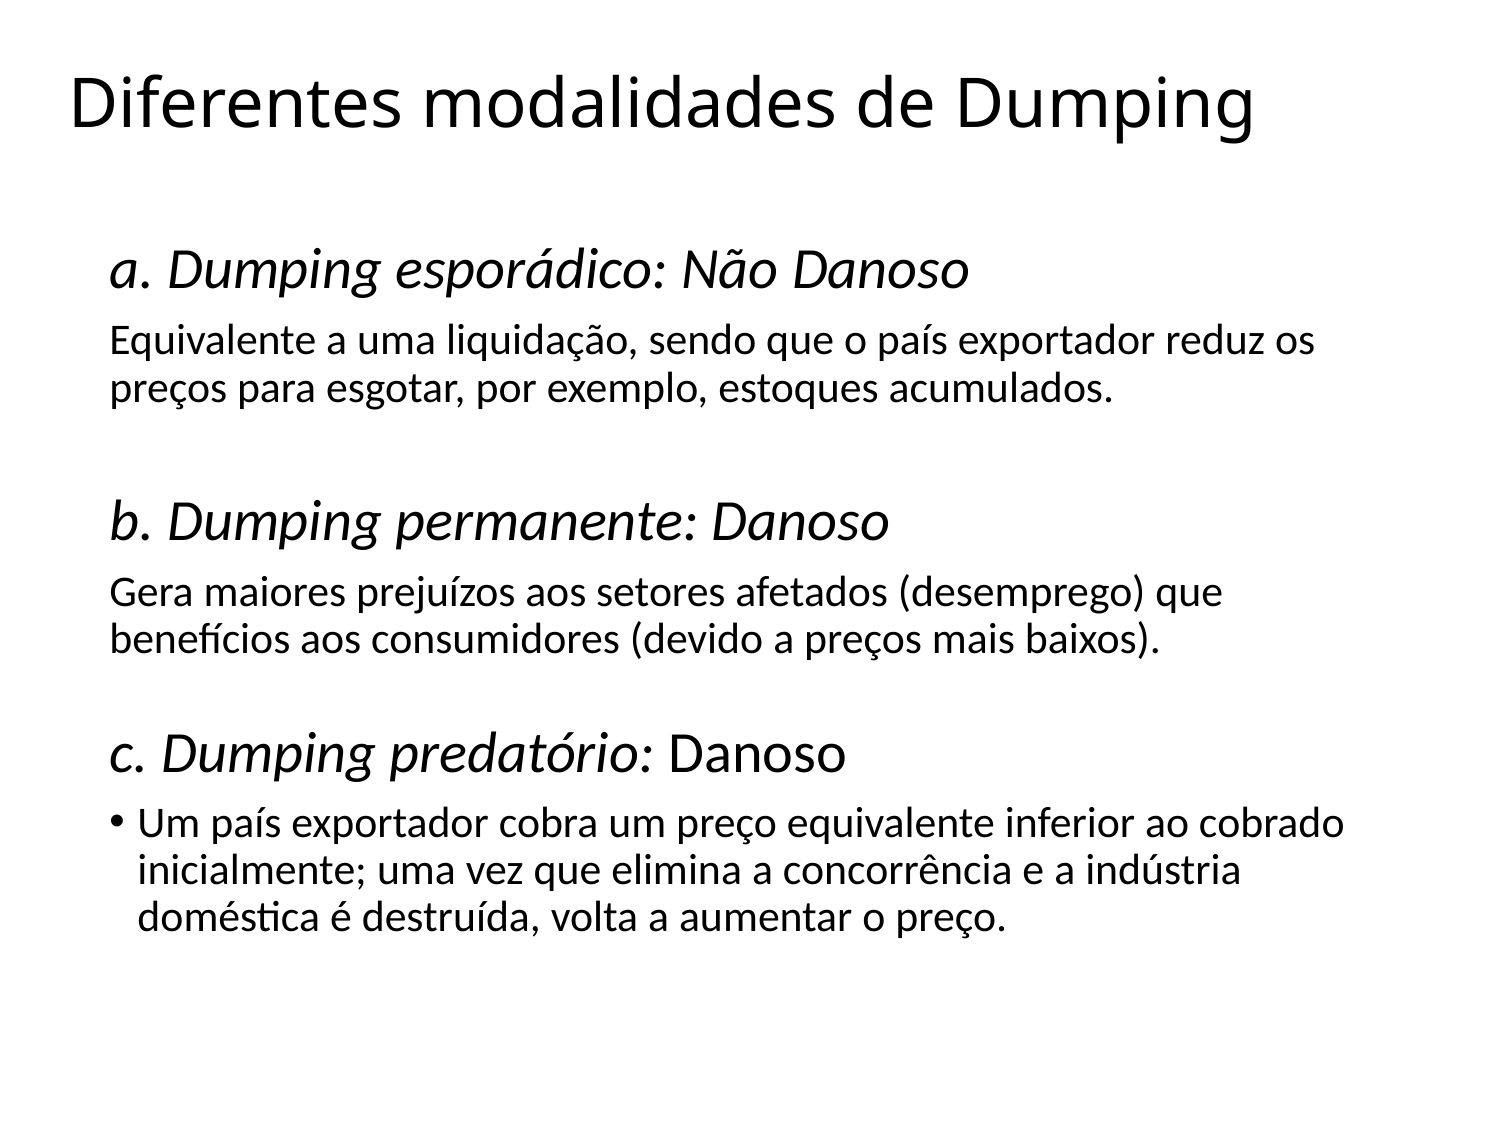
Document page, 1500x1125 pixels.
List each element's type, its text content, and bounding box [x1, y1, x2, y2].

title Diferentes modalidades de Dumping [53, 42, 1347, 168]
list a. Dumping esporádico: Não Danoso Equivalente a uma liquidação, sendo que o país exportador reduz os preços para esgotar, por exemplo, estoques acumulados. b. Dumping permanente: Danoso Gera maiores prejuízos aos setores afetados (desemprego) que benefícios aos consumidores (devido a preços mais baixos). c. Dumping predatório: Danoso Um país exportador cobra um preço equivalente inferior ao cobrado inicialmente; uma vez que elimina a concorrência e a indústria doméstica é destruída, volta a aumentar o preço. [94, 163, 1406, 1061]
